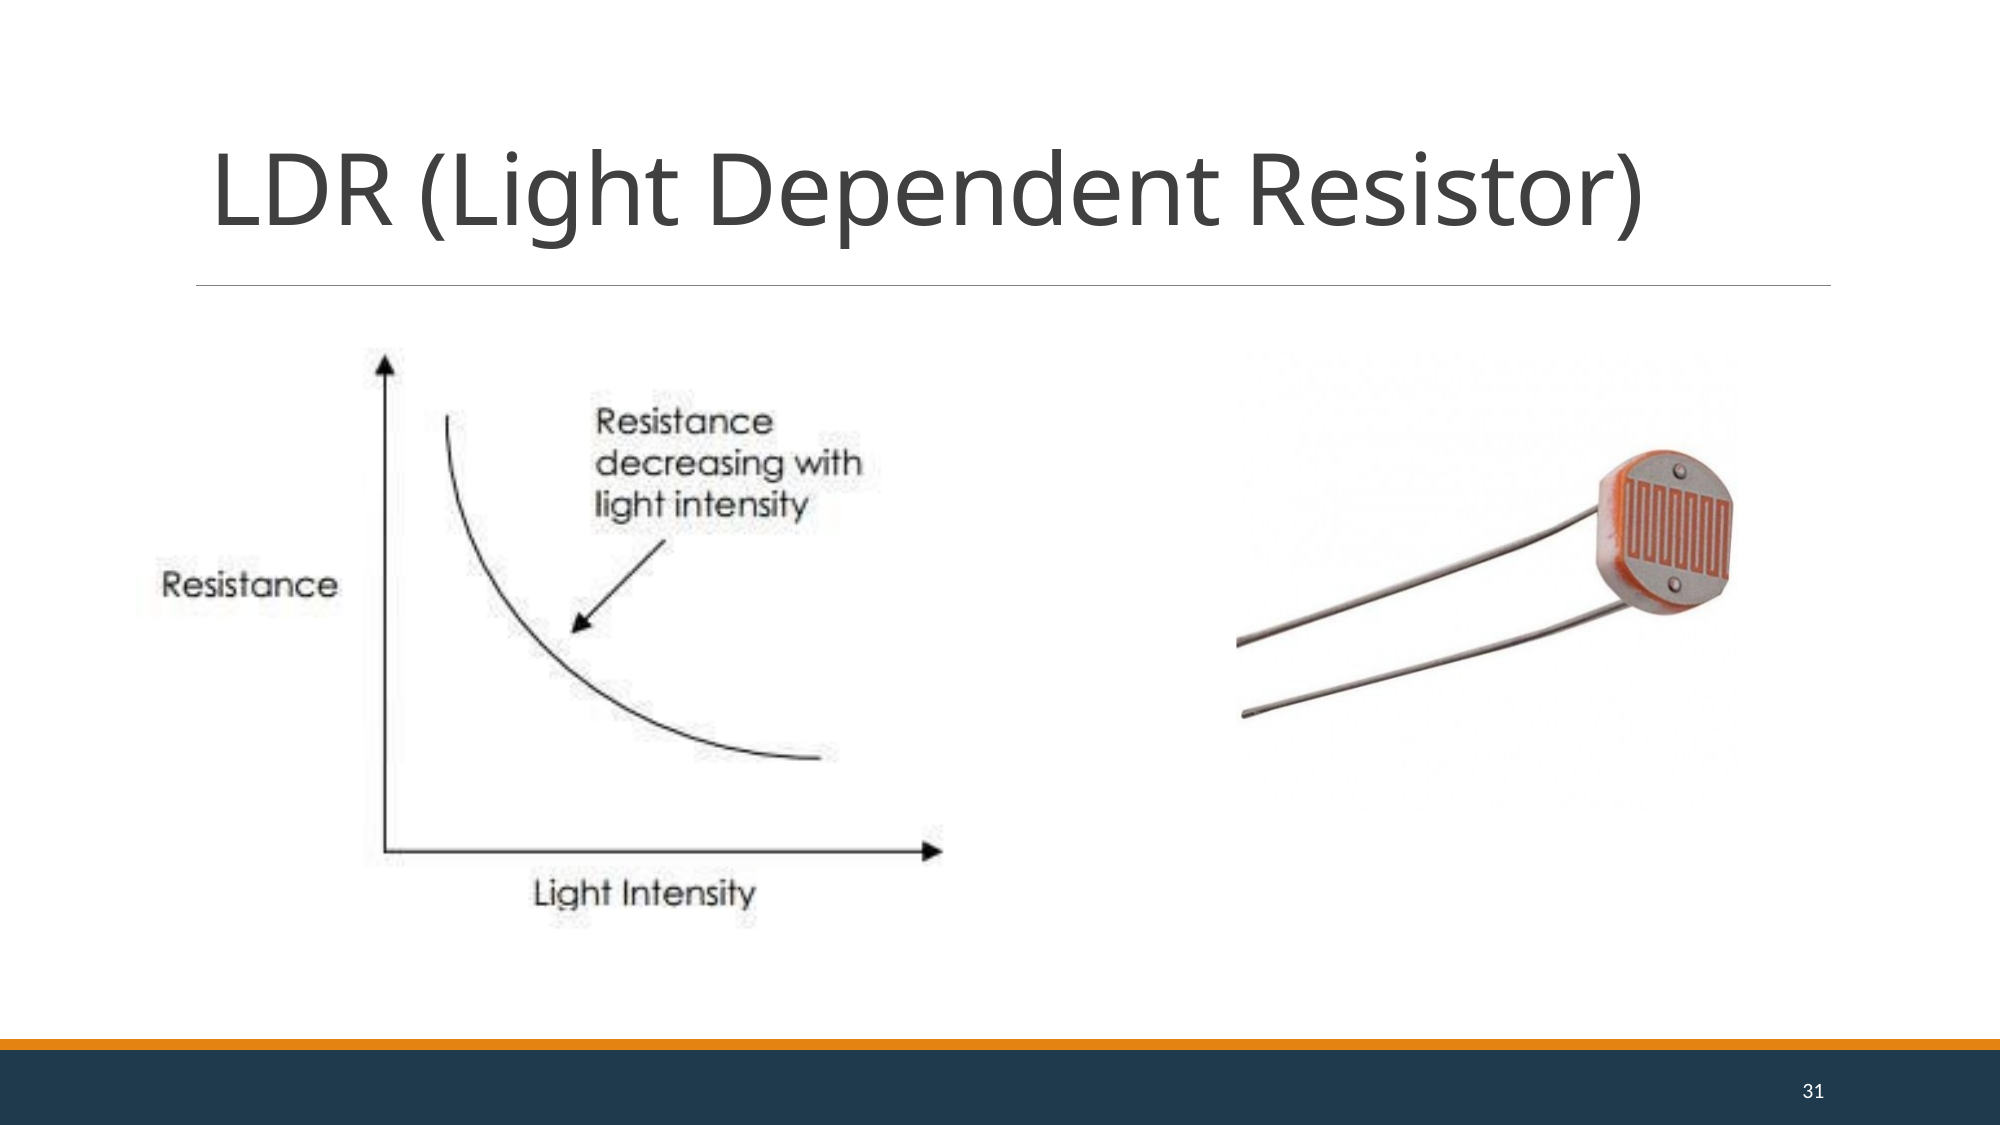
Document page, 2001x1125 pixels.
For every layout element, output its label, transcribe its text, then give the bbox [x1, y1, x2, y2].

text_box LDR (Light Dependent Resistor) [194, 24, 1738, 254]
picture [135, 327, 1017, 963]
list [1236, 327, 1738, 830]
slide_number 31 [1624, 1059, 1840, 1120]
